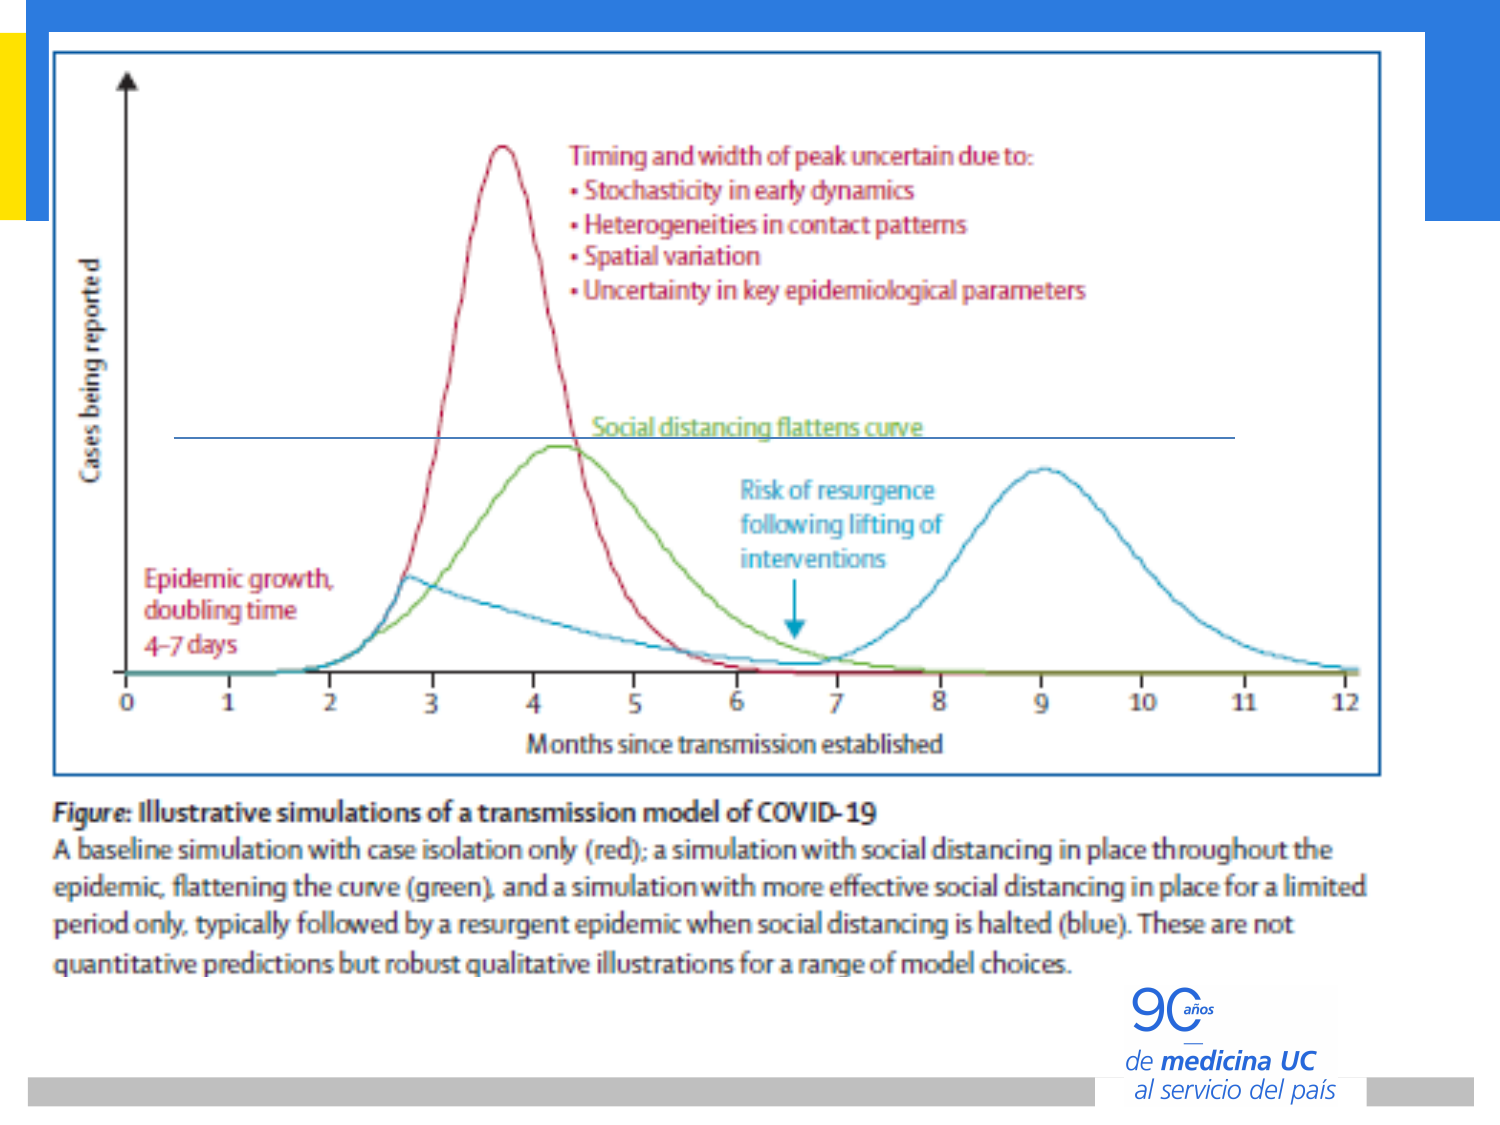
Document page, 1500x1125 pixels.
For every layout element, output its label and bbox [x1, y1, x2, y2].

picture [26, 0, 1500, 977]
picture [1124, 985, 1338, 1107]
